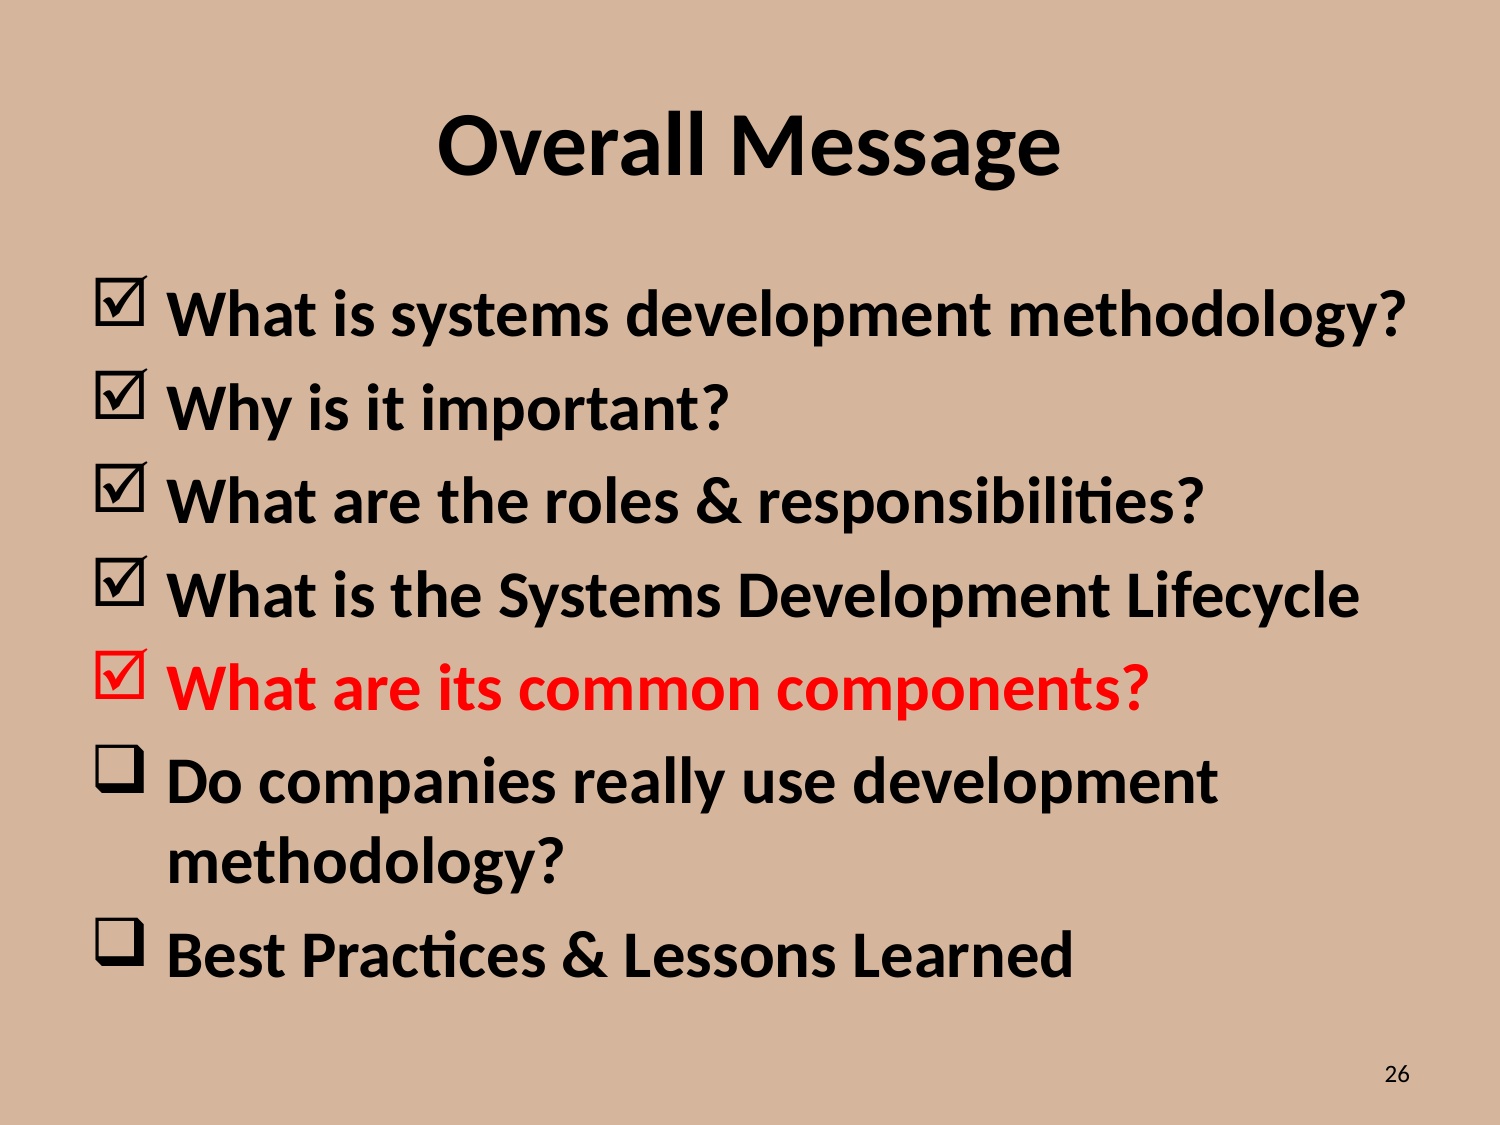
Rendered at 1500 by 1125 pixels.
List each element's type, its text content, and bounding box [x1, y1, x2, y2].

slide_number 26 [1074, 1042, 1425, 1103]
title Overall Message [75, 45, 1425, 233]
list What is systems development methodology? Why is it important? What are the roles & responsibilities? What is the Systems Development Lifecycle What are its common components? Do companies really use development methodology? Best Practices & Lessons Learned [75, 262, 1425, 1005]
